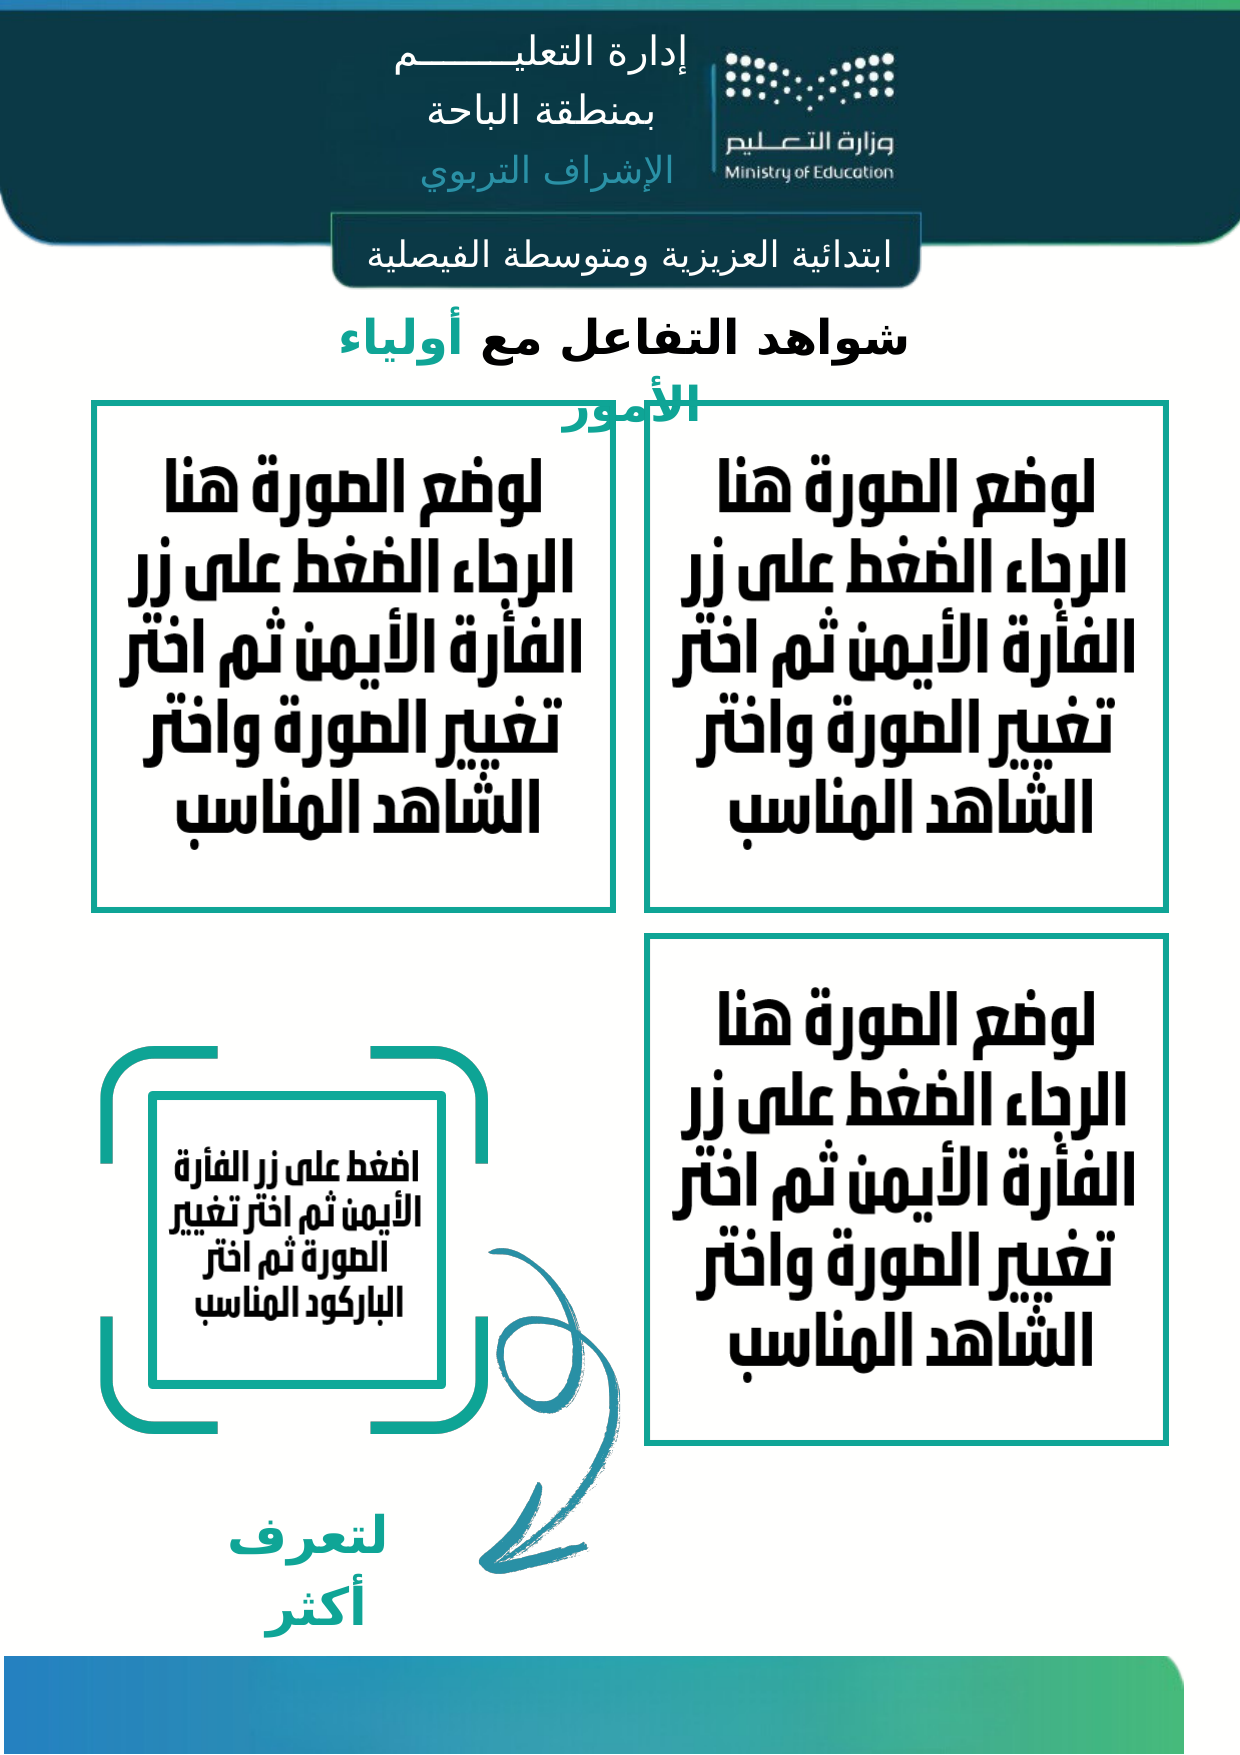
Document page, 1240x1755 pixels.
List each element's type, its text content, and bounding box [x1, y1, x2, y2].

picture [624, 931, 1178, 1447]
text_box إدارة التعليــــــــم [374, 17, 696, 74]
text_box ابتدائية العزيزية ومتوسطة الفيصلية [340, 223, 909, 275]
text_box [4, 1656, 1184, 1754]
text_box [478, 1248, 621, 1574]
text_box الإشراف التربوي [413, 138, 681, 191]
picture [142, 1090, 446, 1390]
picture [72, 399, 1178, 914]
text_box [100, 1046, 488, 1434]
text_box [0, 0, 1240, 318]
text_box لتعرف أكثر [170, 1491, 446, 1637]
text_box شواهد التفاعل مع أولياء الأمور [280, 297, 969, 397]
text_box بمنطقة الباحة [410, 75, 660, 133]
